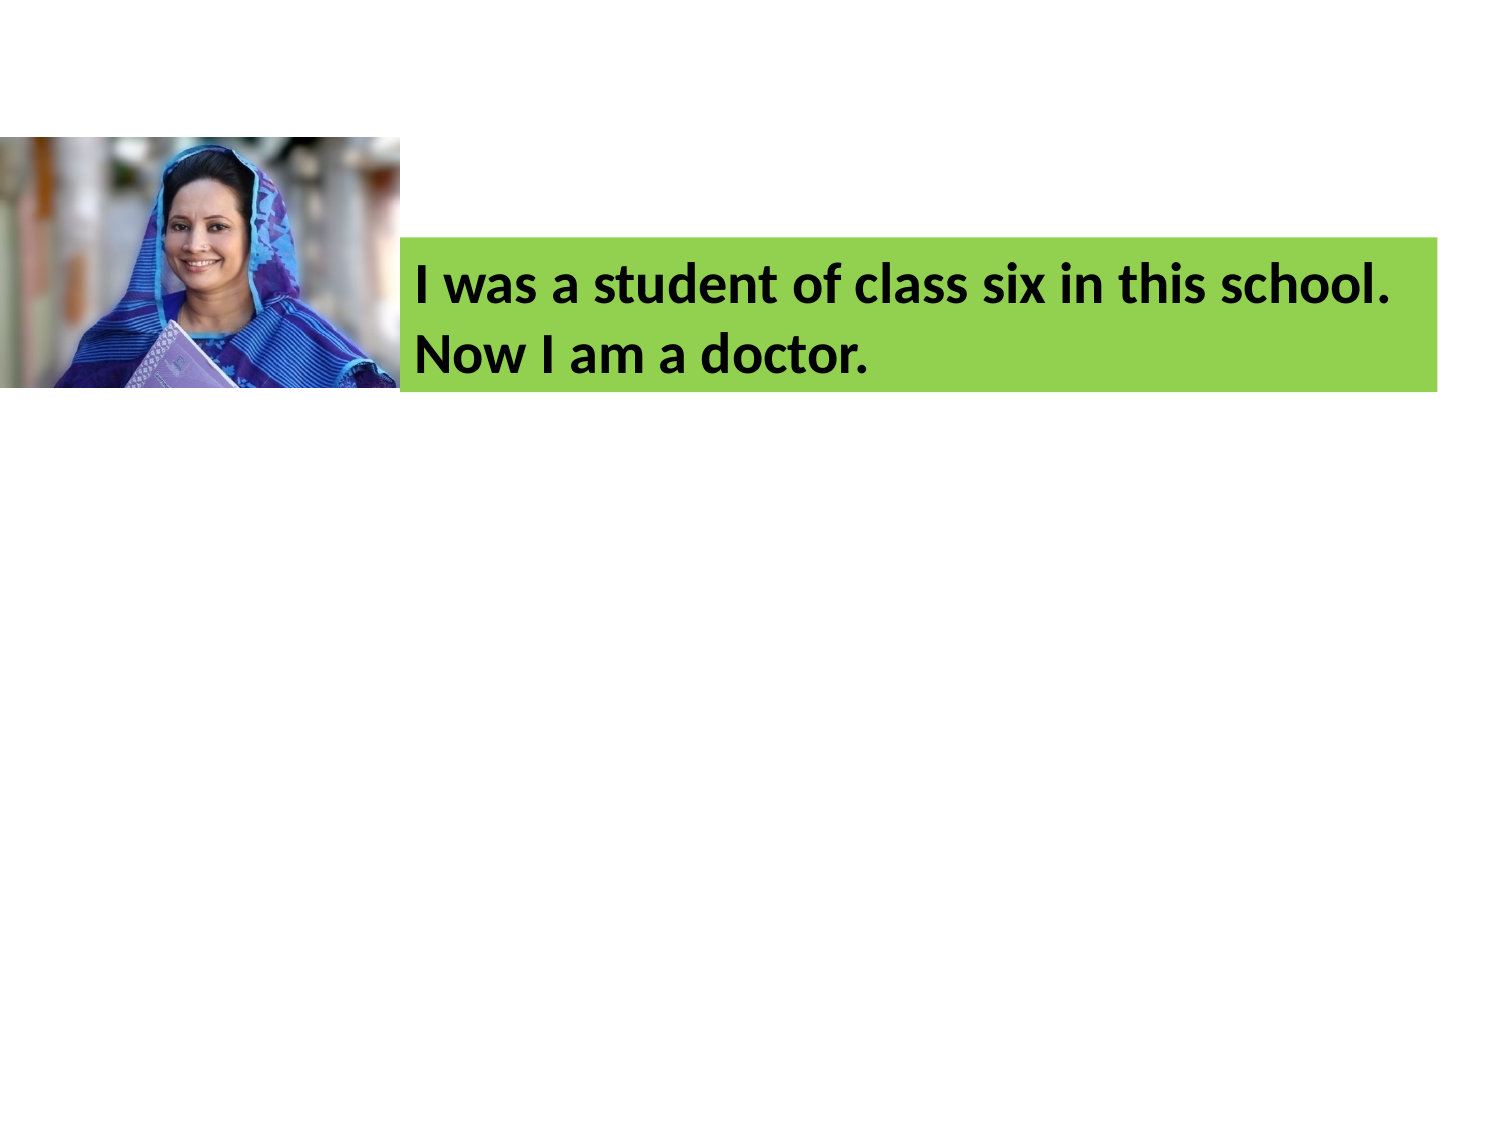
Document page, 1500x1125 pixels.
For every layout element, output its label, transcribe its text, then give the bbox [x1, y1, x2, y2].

picture [0, 137, 401, 388]
text_box I was a student of class six in this school. Now I am a doctor. [402, 237, 1438, 393]
